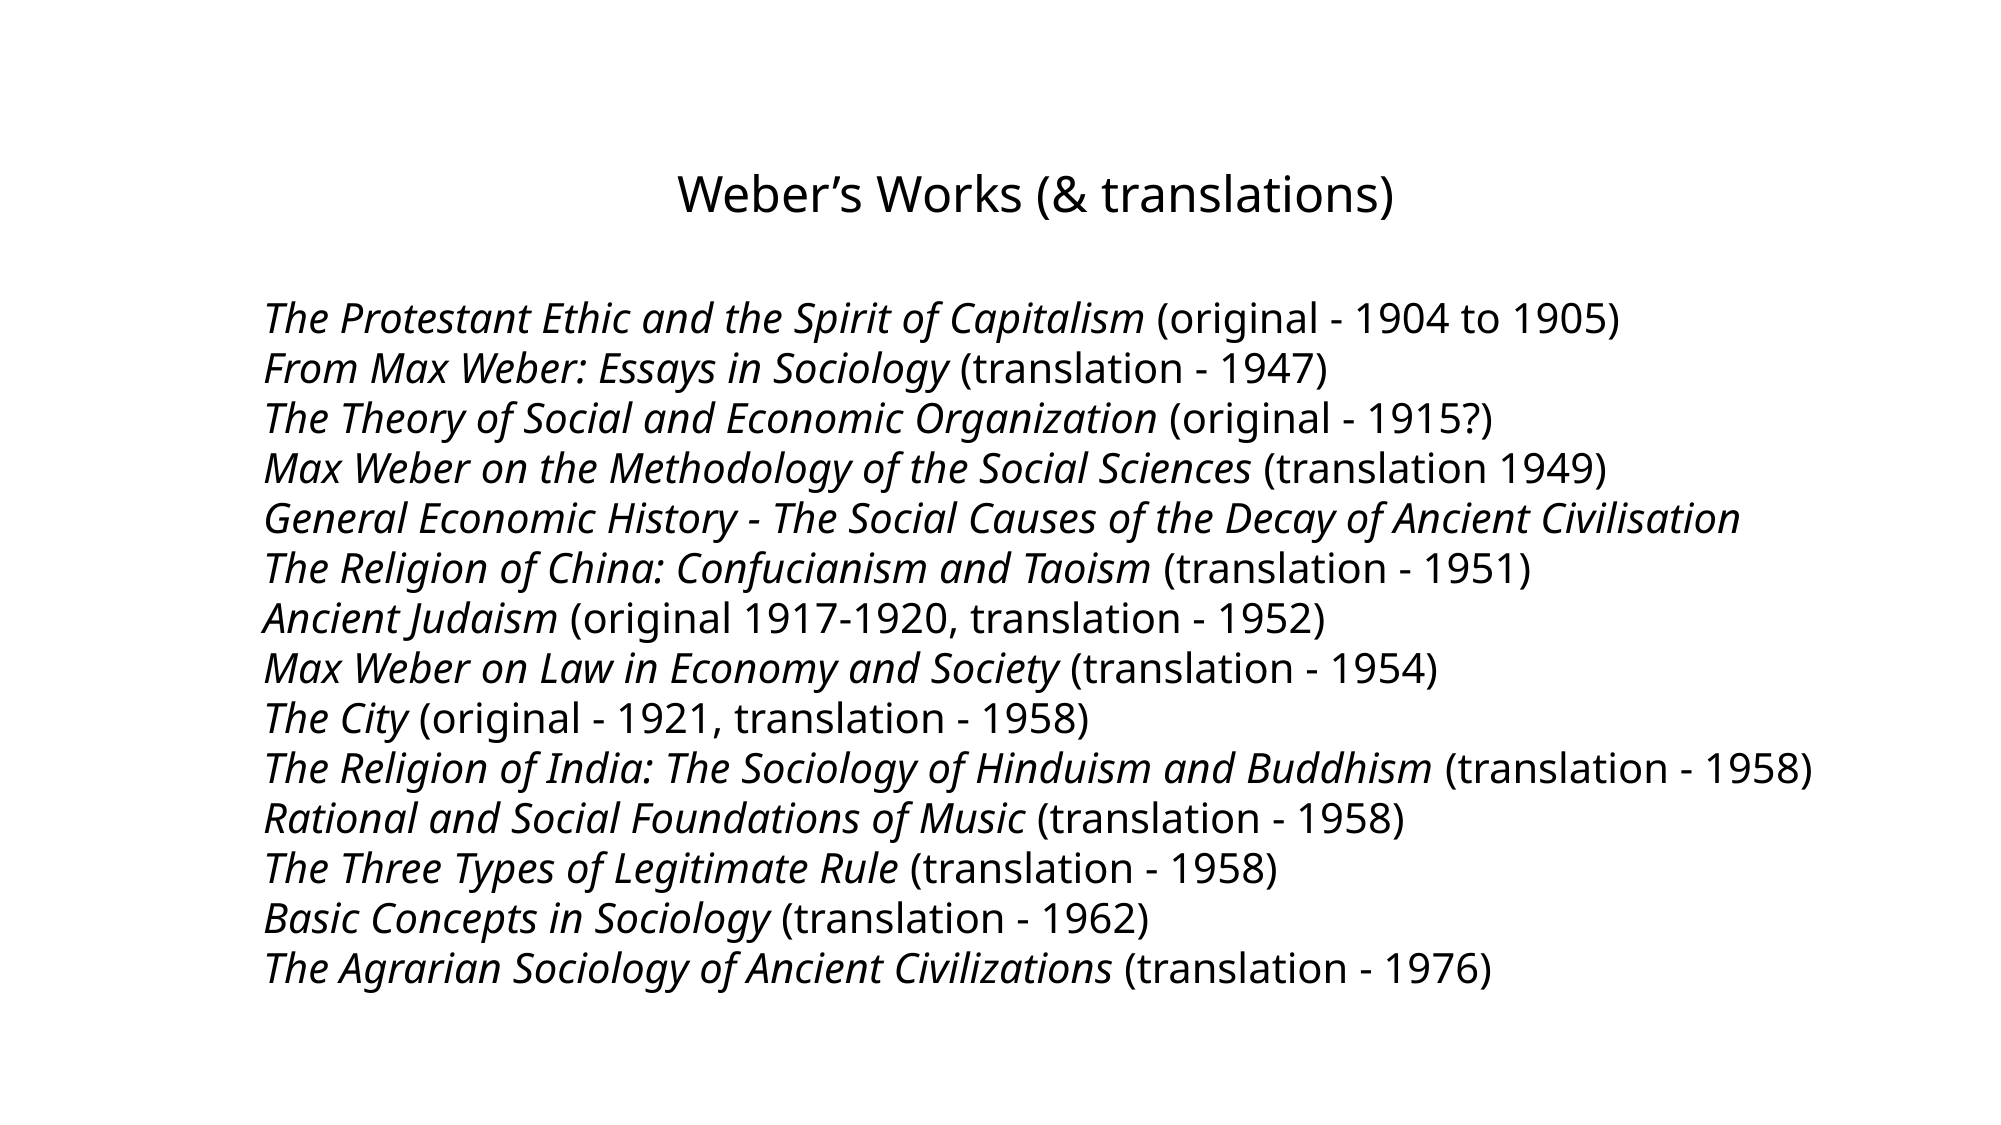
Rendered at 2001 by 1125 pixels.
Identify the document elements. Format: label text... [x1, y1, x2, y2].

text_box The Protestant Ethic and the Spirit of Capitalism (original - 1904 to 1905) From Max Weber: Essays in Sociology (translation - 1947) The Theory of Social and Economic Organization (original - 1915?) Max Weber on the Methodology of the Social Sciences (translation 1949) General Economic History - The Social Causes of the Decay of Ancient Civilisation The Religion of China: Confucianism and Taoism (translation - 1951) Ancient Judaism (original 1917-1920, translation - 1952) Max Weber on Law in Economy and Society (translation - 1954) The City (original - 1921, translation - 1958) The Religion of India: The Sociology of Hinduism and Buddhism (translation - 1958) Rational and Social Foundations of Music (translation - 1958) The Three Types of Legitimate Rule (translation - 1958) Basic Concepts in Sociology (translation - 1962) The Agrarian Sociology of Ancient Civilizations (translation - 1976) [248, 283, 1894, 999]
text_box Weber’s Works (& translations) [662, 154, 1410, 230]
